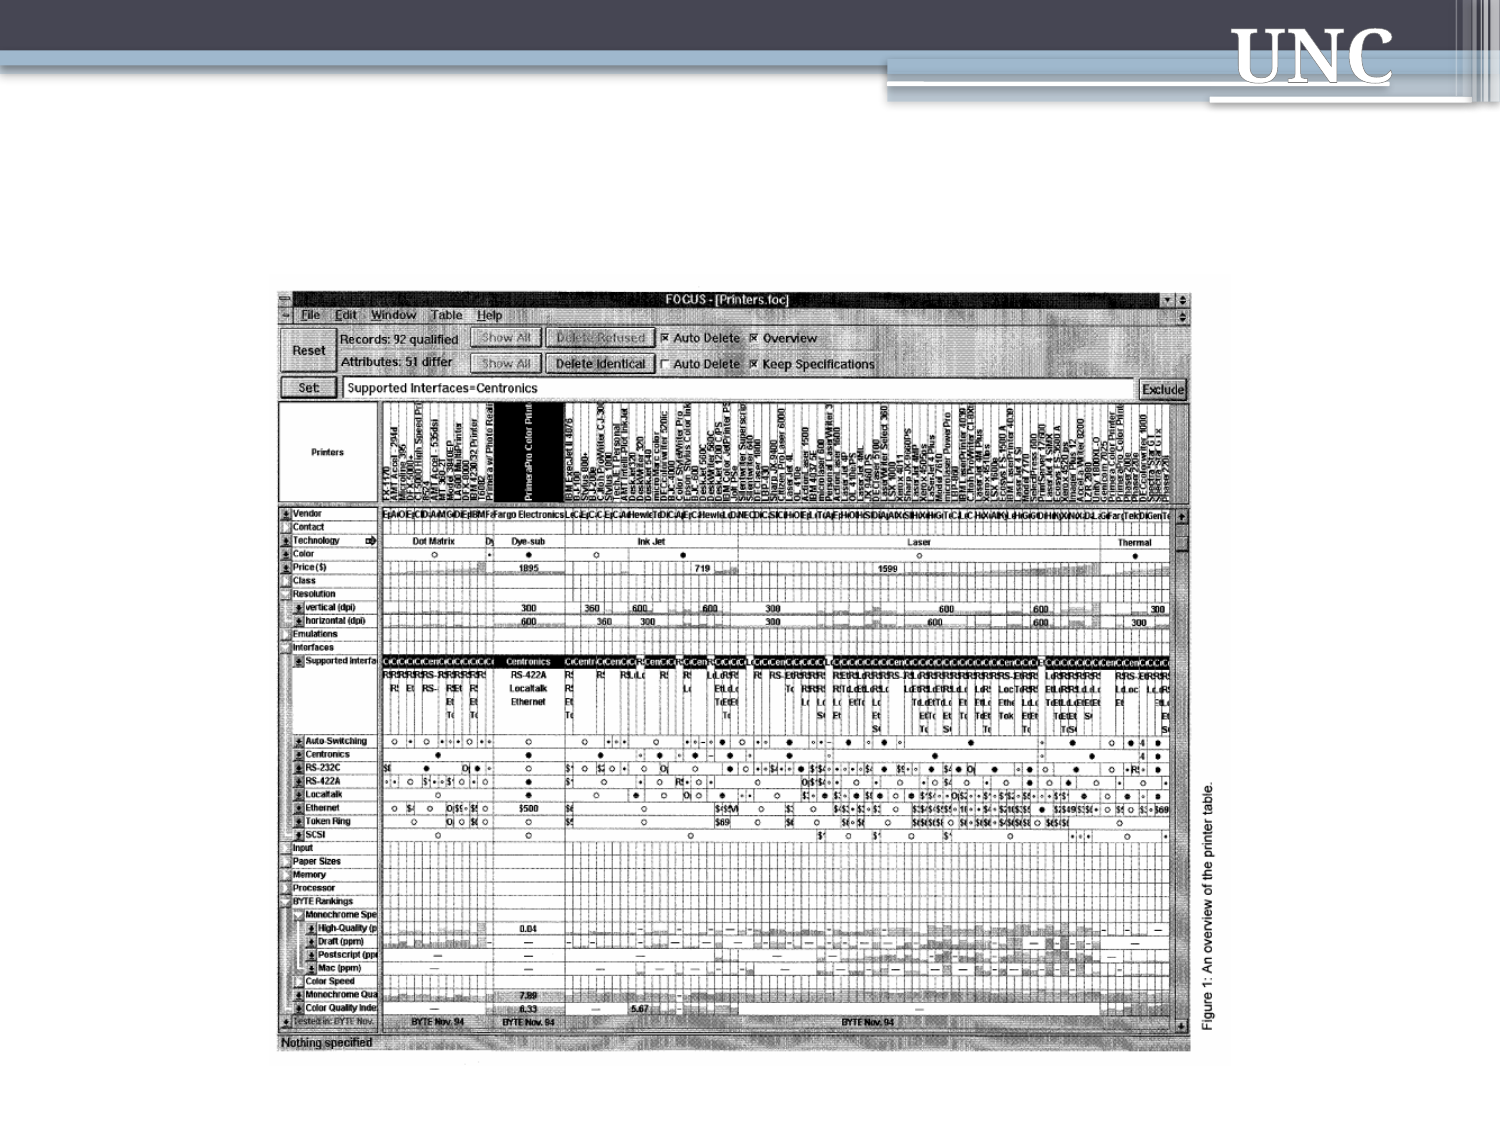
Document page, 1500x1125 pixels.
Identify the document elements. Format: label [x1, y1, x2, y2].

list [268, 274, 1231, 1067]
